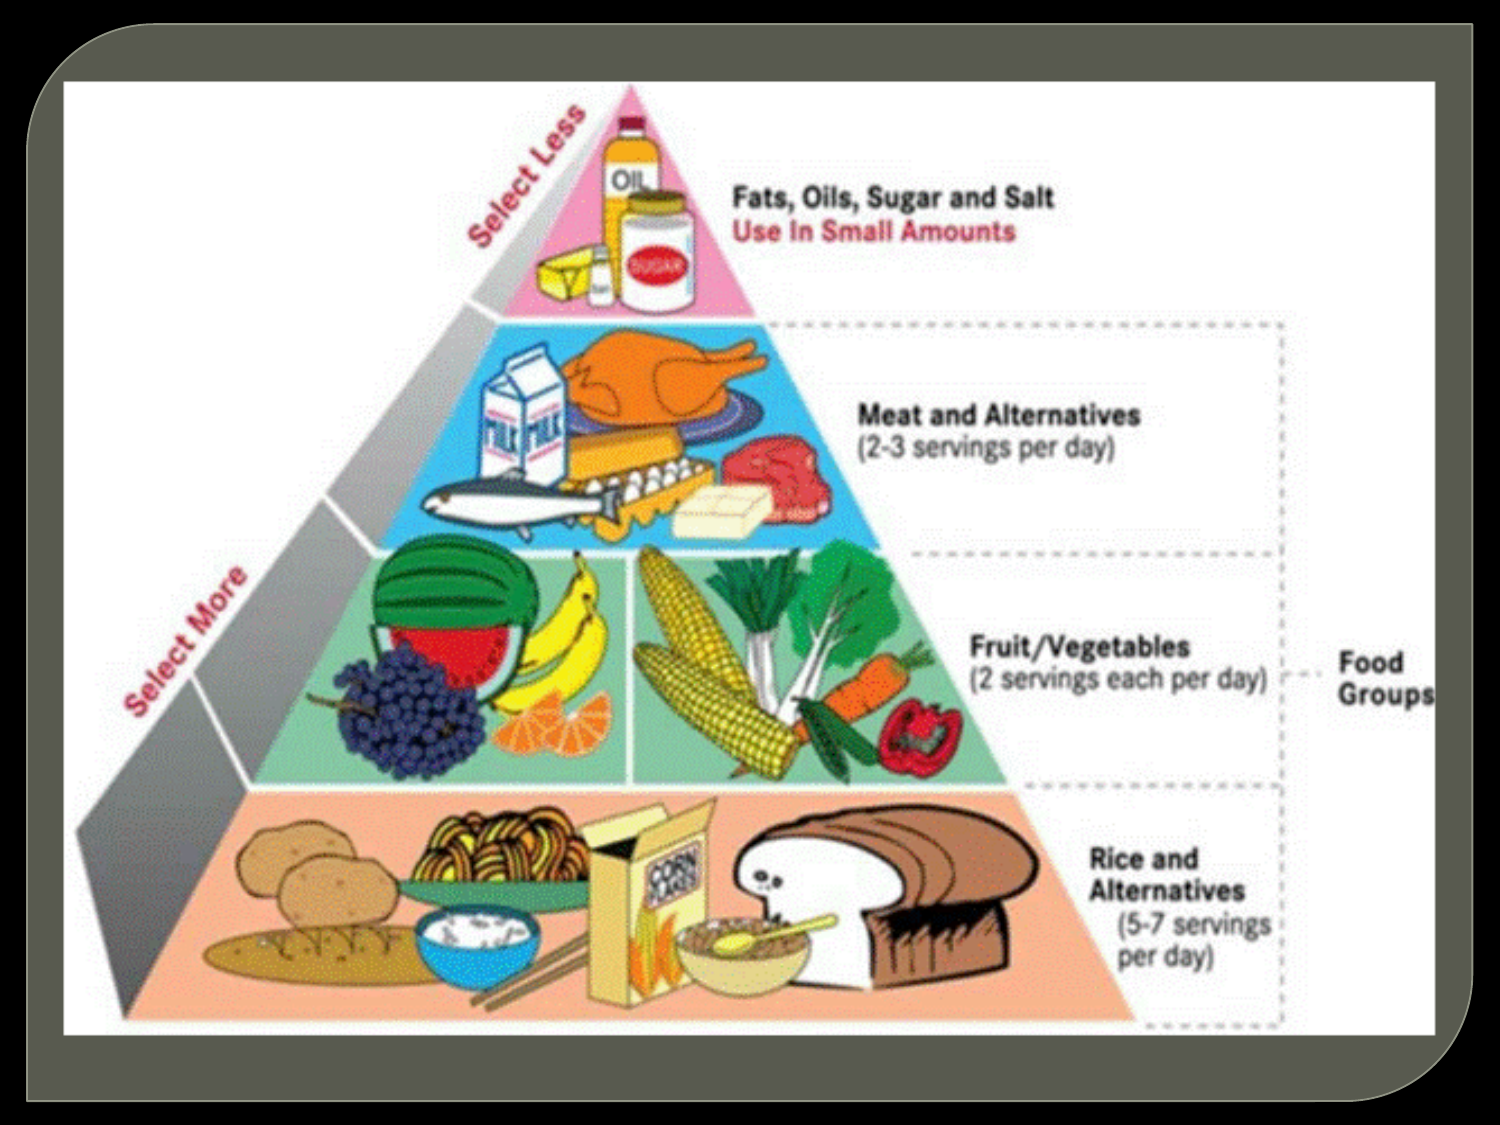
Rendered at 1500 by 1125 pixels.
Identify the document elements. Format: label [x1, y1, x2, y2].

list [62, 80, 1438, 1038]
